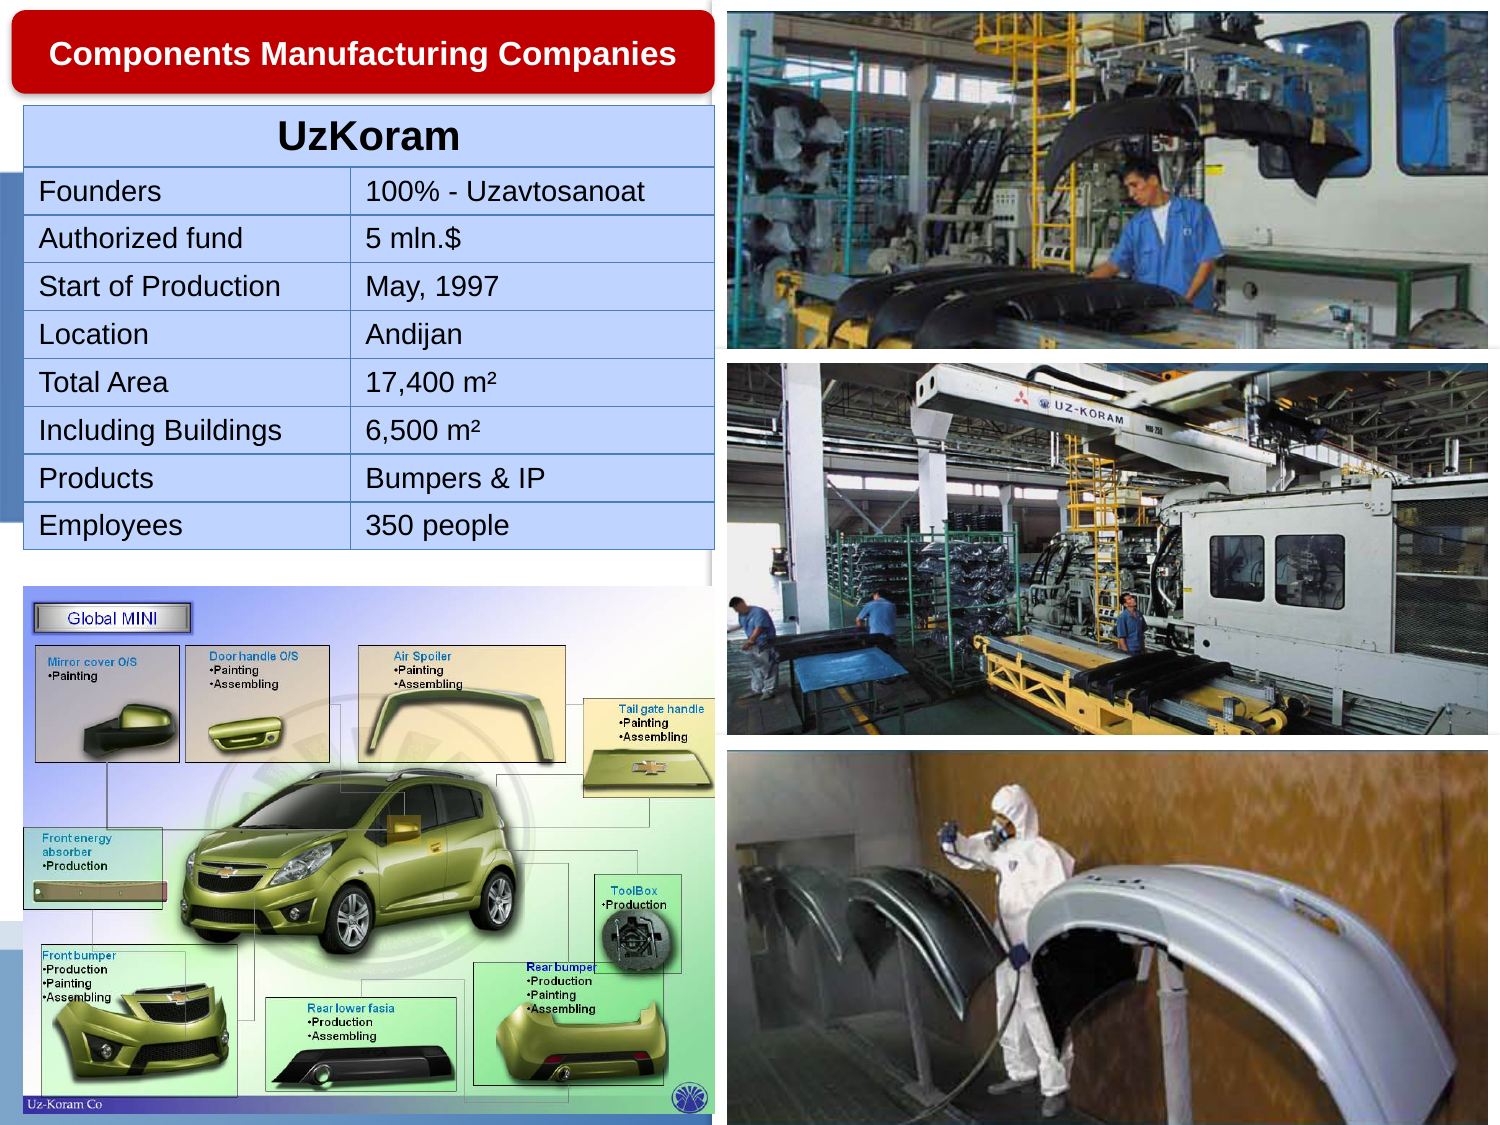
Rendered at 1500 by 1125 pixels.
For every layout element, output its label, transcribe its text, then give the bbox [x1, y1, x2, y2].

table_cell 17,400 m² [351, 359, 714, 406]
picture [0, 154, 712, 570]
table_cell Including Buildings [24, 407, 350, 453]
table_cell Location [24, 311, 350, 358]
table_header UzKoram [24, 106, 714, 166]
table_cell Authorized fund [24, 216, 350, 262]
table_cell 350 people [351, 503, 714, 549]
text_box Components Manufacturing Companies [11, 10, 715, 94]
table_cell Products [24, 455, 350, 501]
table_cell Employees [24, 503, 350, 549]
picture [0, 585, 716, 1125]
table_cell Founders [24, 168, 350, 214]
table_cell Total Area [24, 359, 350, 406]
table_cell Andijan [351, 311, 714, 358]
table_cell Start of Production [24, 263, 350, 310]
table_cell 6,500 m² [351, 407, 714, 453]
table_cell 5 mln.$ [351, 216, 714, 262]
table_cell 100% - Uzavtosanoat [351, 168, 714, 214]
picture [726, 11, 1489, 1125]
table_cell Bumpers & IP [351, 455, 714, 501]
table_cell May, 1997 [351, 263, 714, 310]
